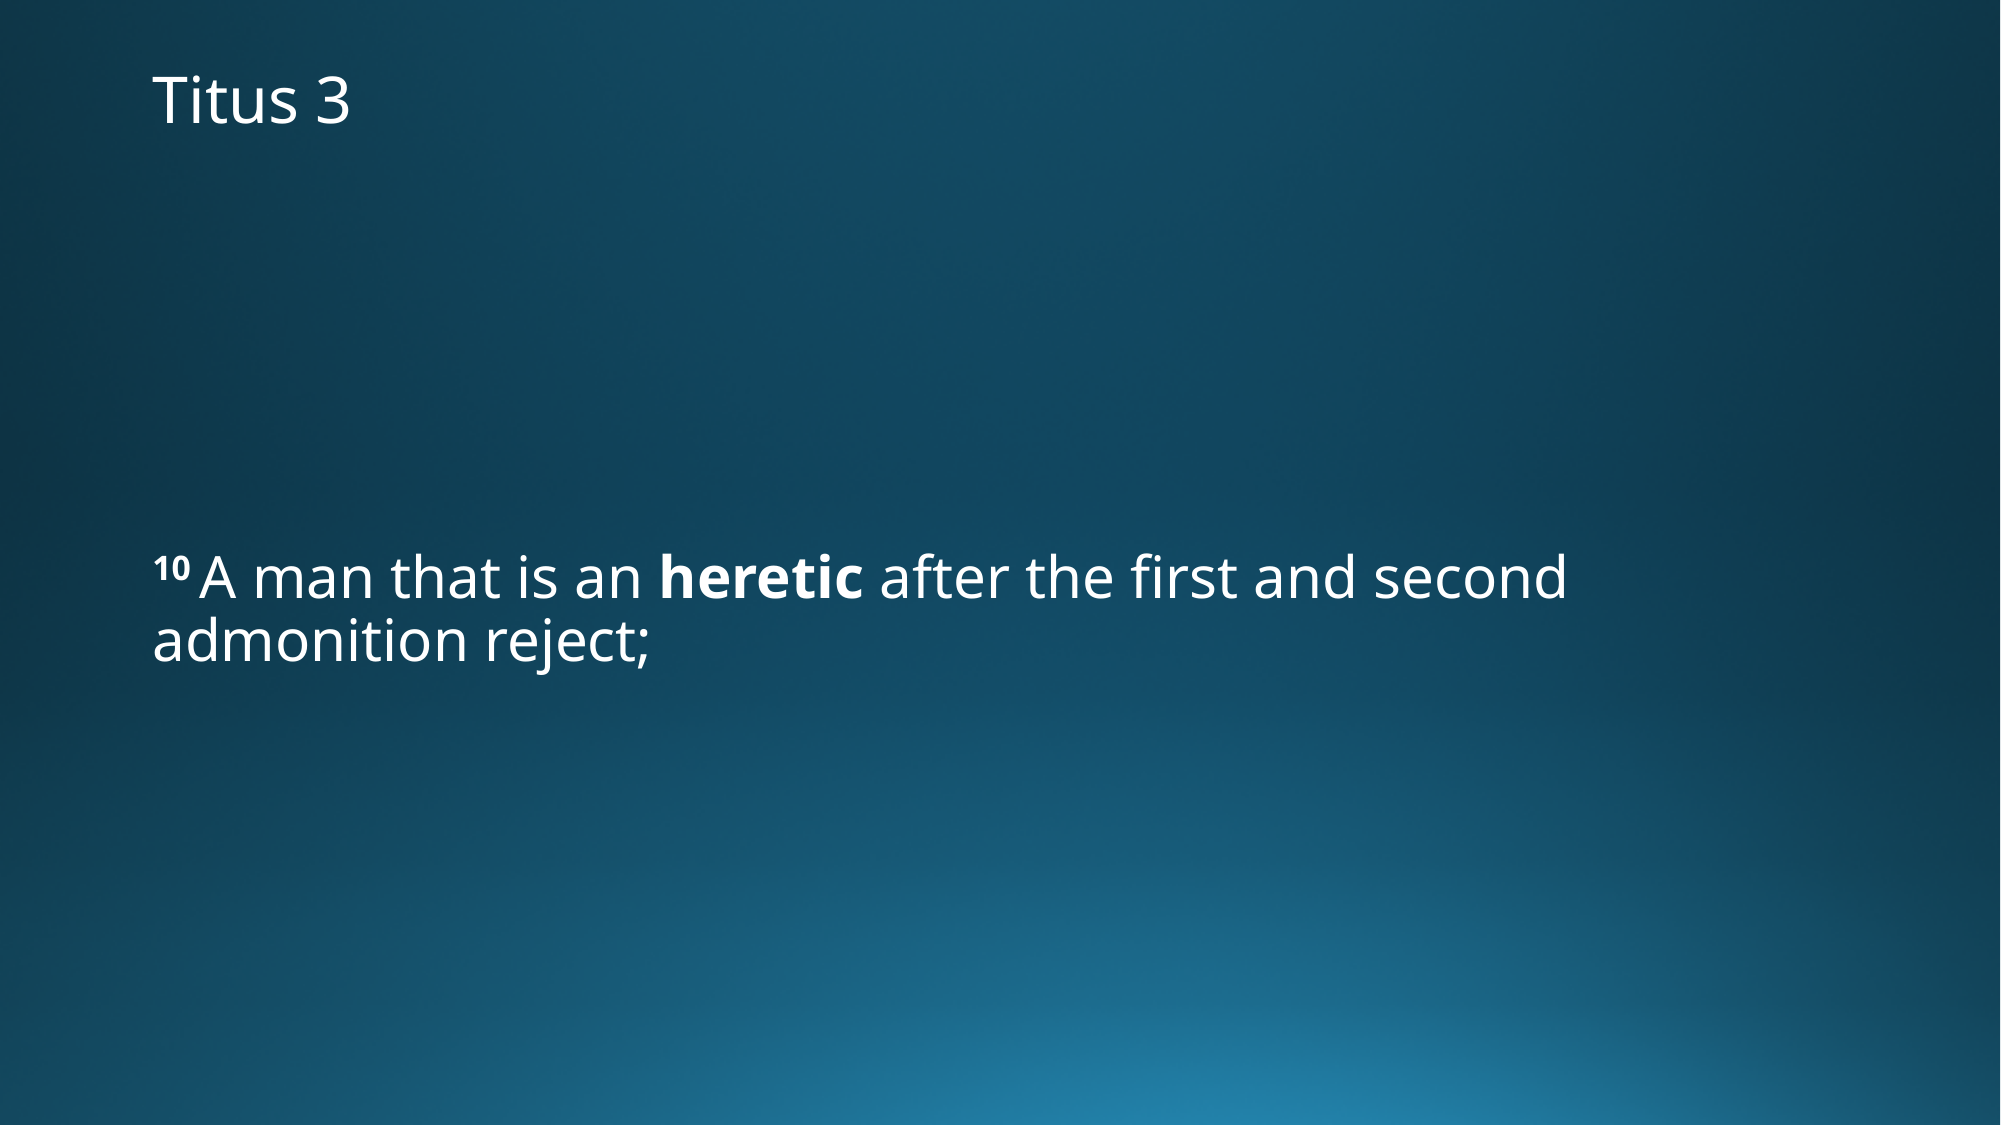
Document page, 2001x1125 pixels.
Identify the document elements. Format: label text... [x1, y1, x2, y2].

list 10 A man that is an heretic after the first and second admonition reject; [137, 170, 1863, 1052]
picture [0, 0, 2001, 1125]
title Titus 3 [137, 59, 1863, 146]
